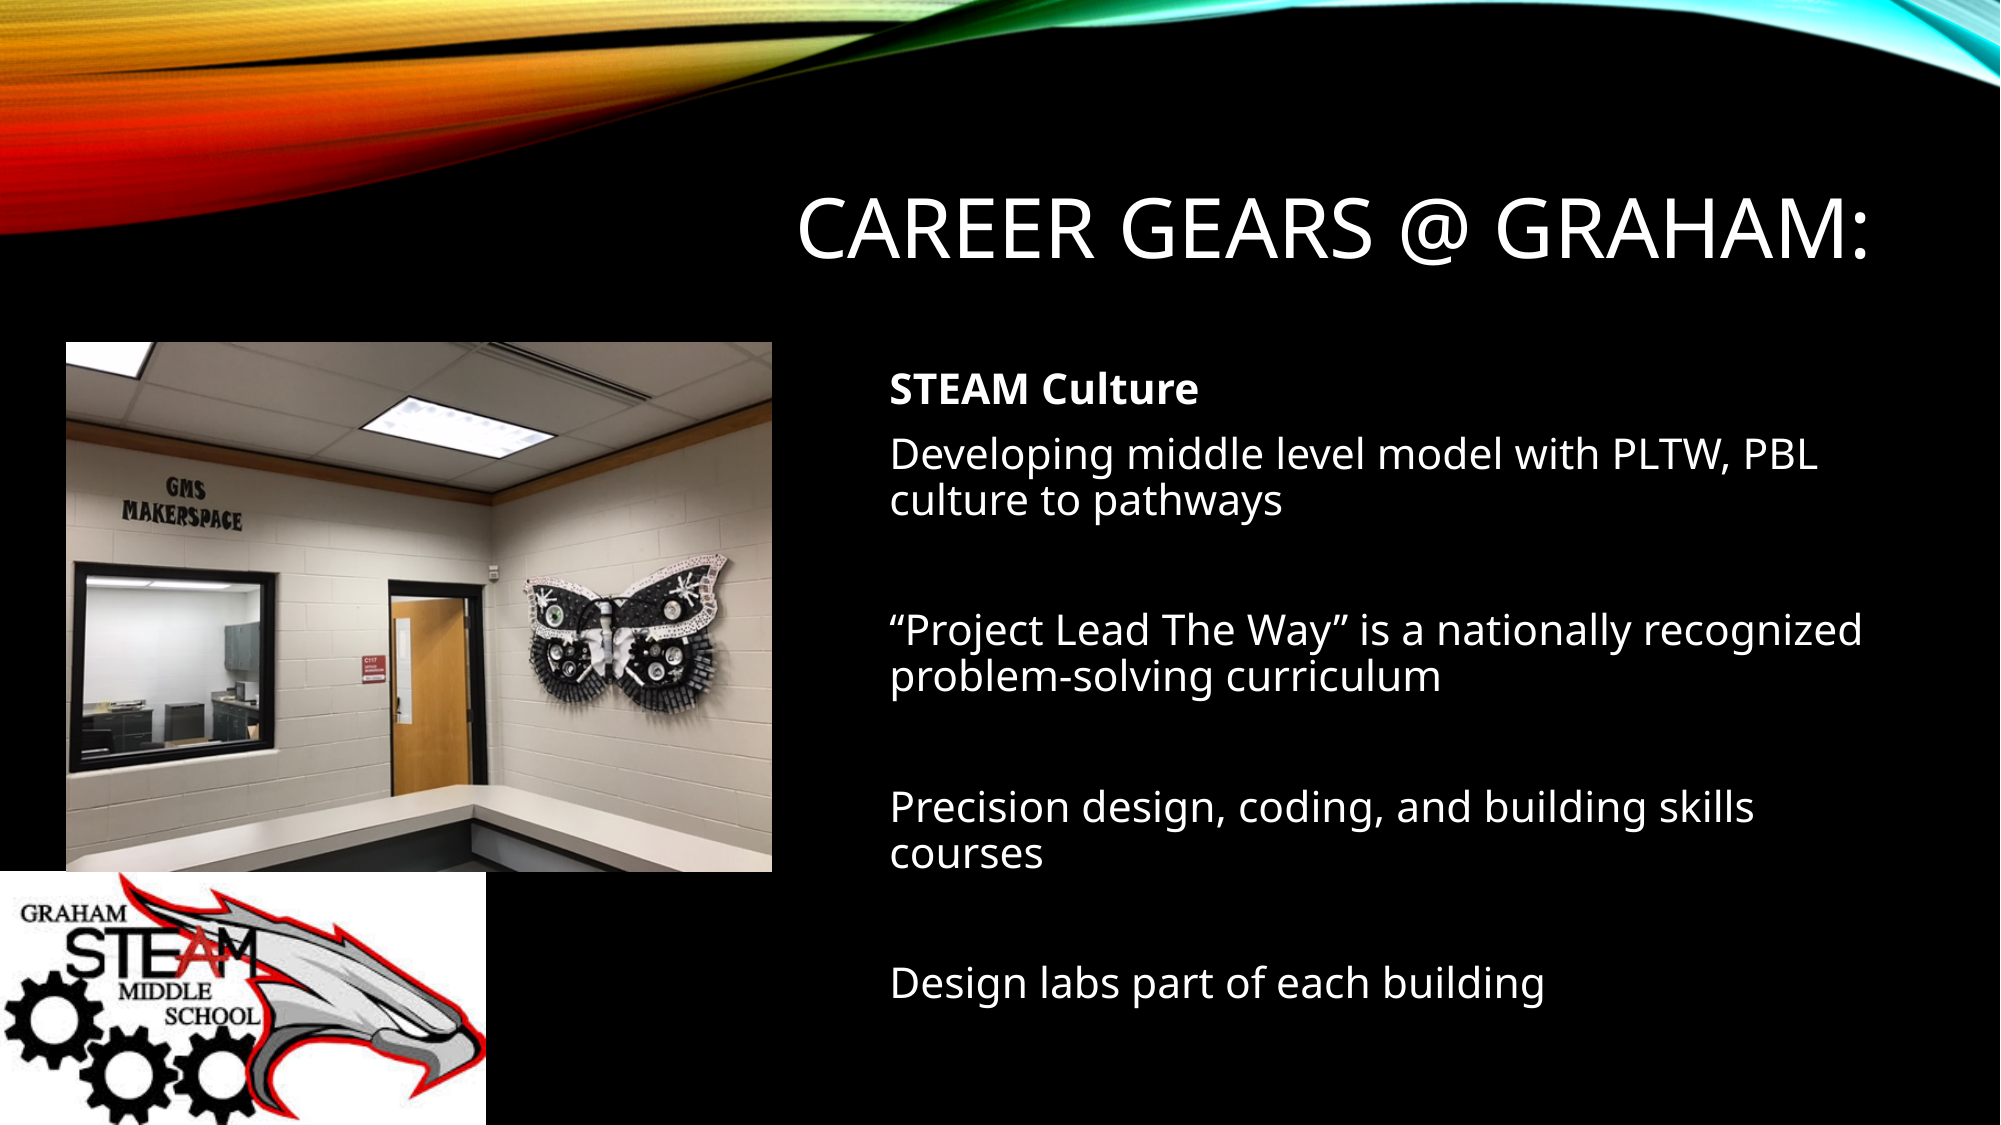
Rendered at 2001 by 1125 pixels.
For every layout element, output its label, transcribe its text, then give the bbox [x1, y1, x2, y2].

picture [0, 0, 2000, 237]
list STEAM Culture Developing middle level model with PLTW, PBL culture to pathways “Project Lead The Way” is a nationally recognized problem-solving curriculum Precision design, coding, and building skills courses Design labs part of each building [874, 360, 1888, 1021]
picture [0, 342, 772, 1125]
title Career GEARS @ Graham: [474, 125, 1888, 338]
